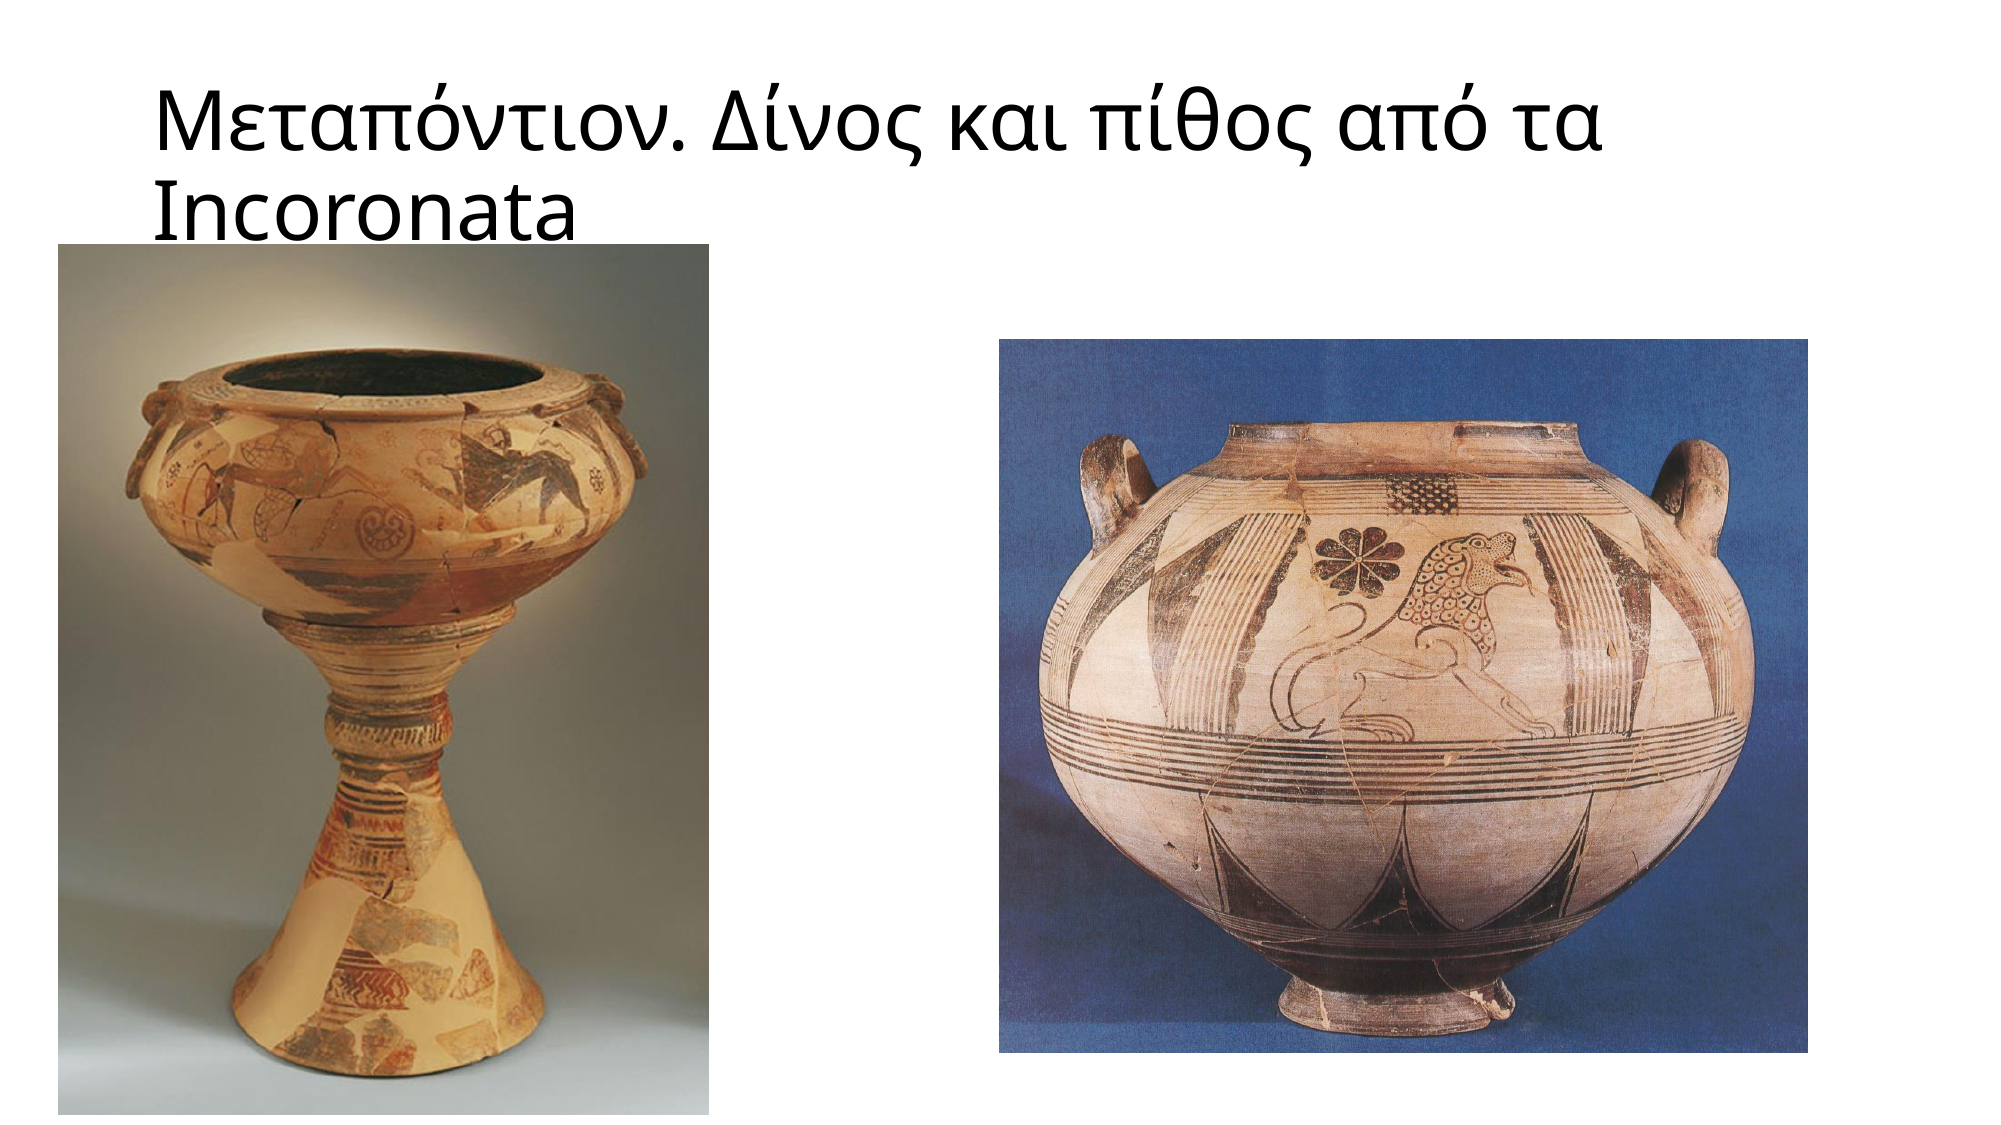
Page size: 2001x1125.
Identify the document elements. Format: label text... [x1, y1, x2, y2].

title Μεταπόντιον. Δίνος και πίθος από τα Incoronata [137, 59, 1863, 278]
picture [58, 244, 709, 1115]
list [999, 339, 1808, 1054]
